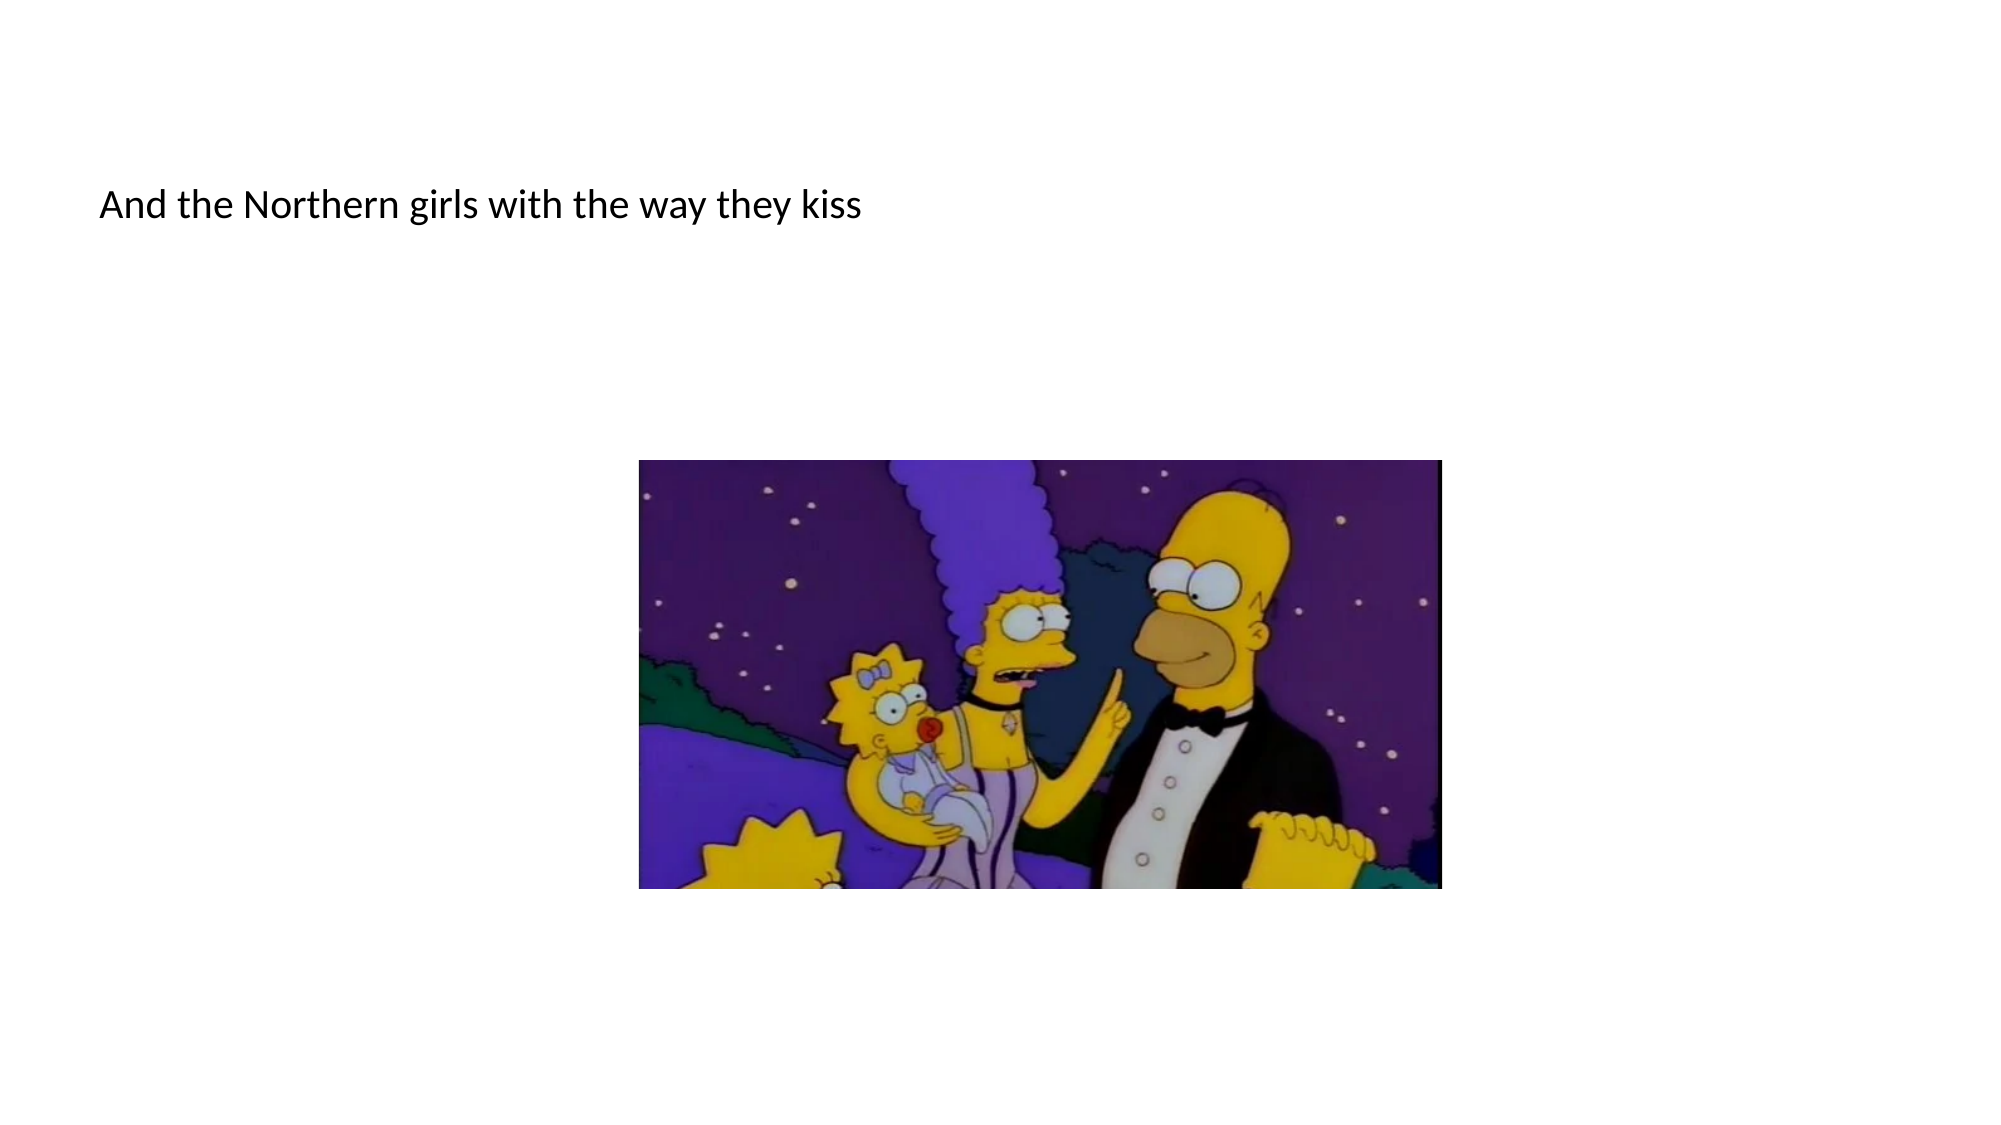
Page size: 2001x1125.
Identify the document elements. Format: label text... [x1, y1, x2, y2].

text_box And the Northern girls with the way they kiss [84, 169, 878, 235]
picture [638, 460, 1443, 889]
